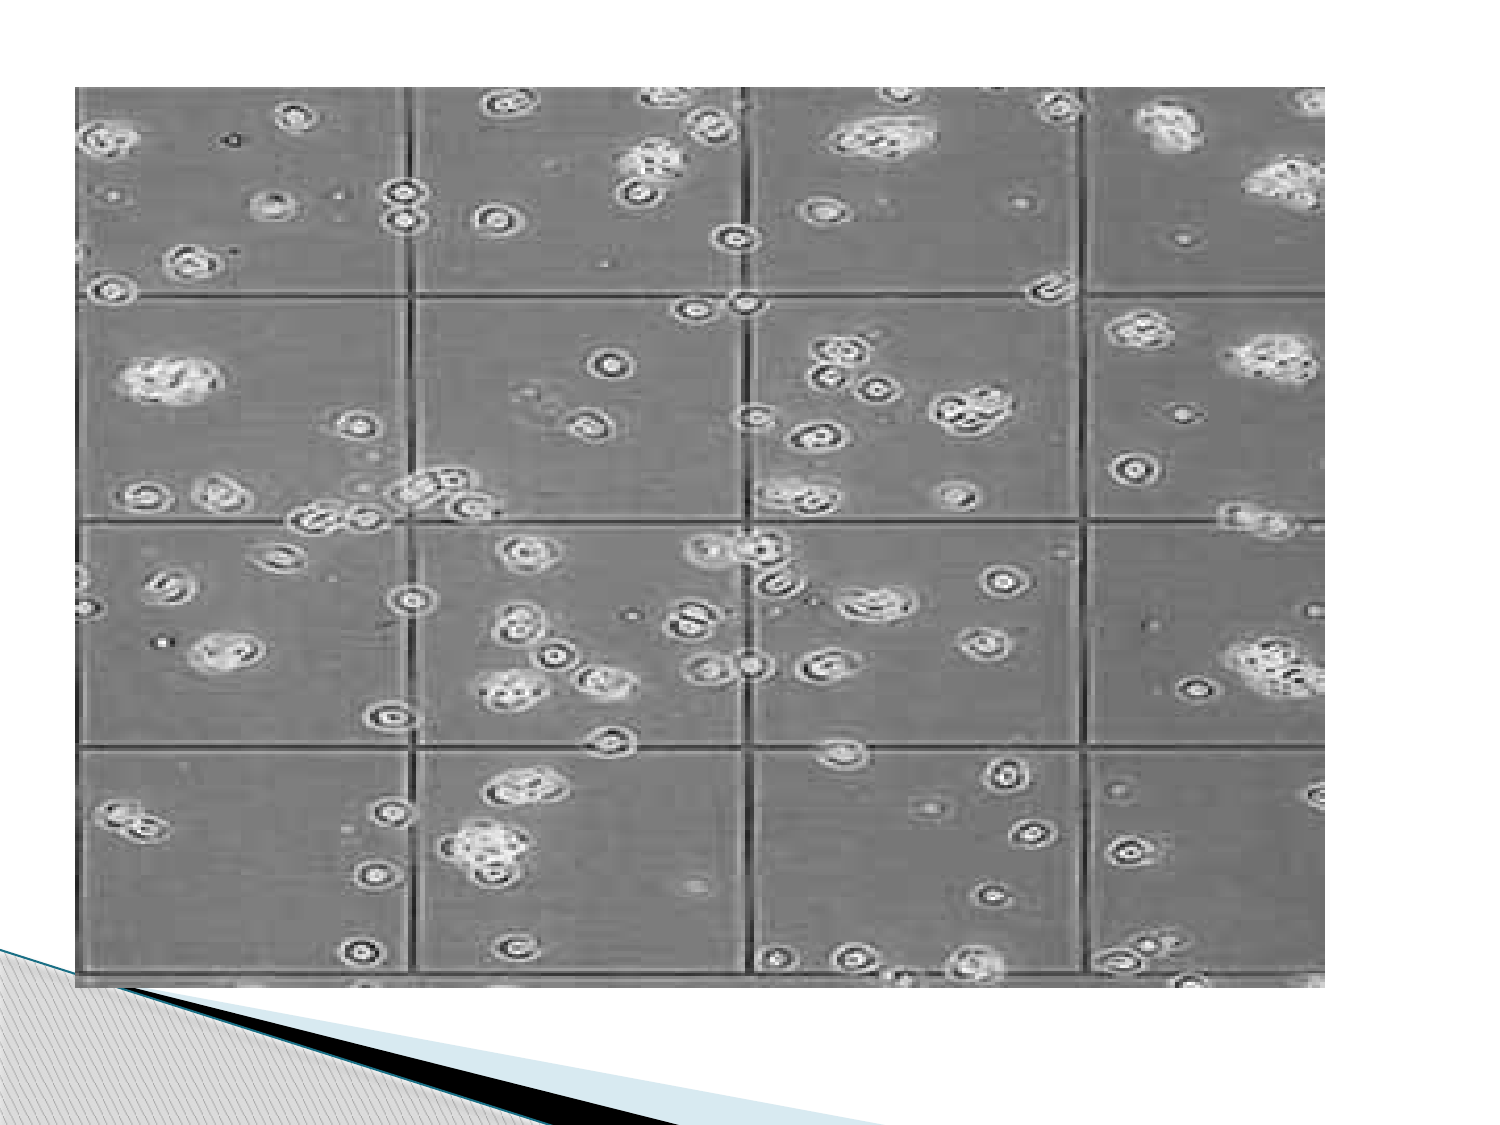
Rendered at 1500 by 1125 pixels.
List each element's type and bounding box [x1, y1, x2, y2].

list [74, 87, 1326, 988]
